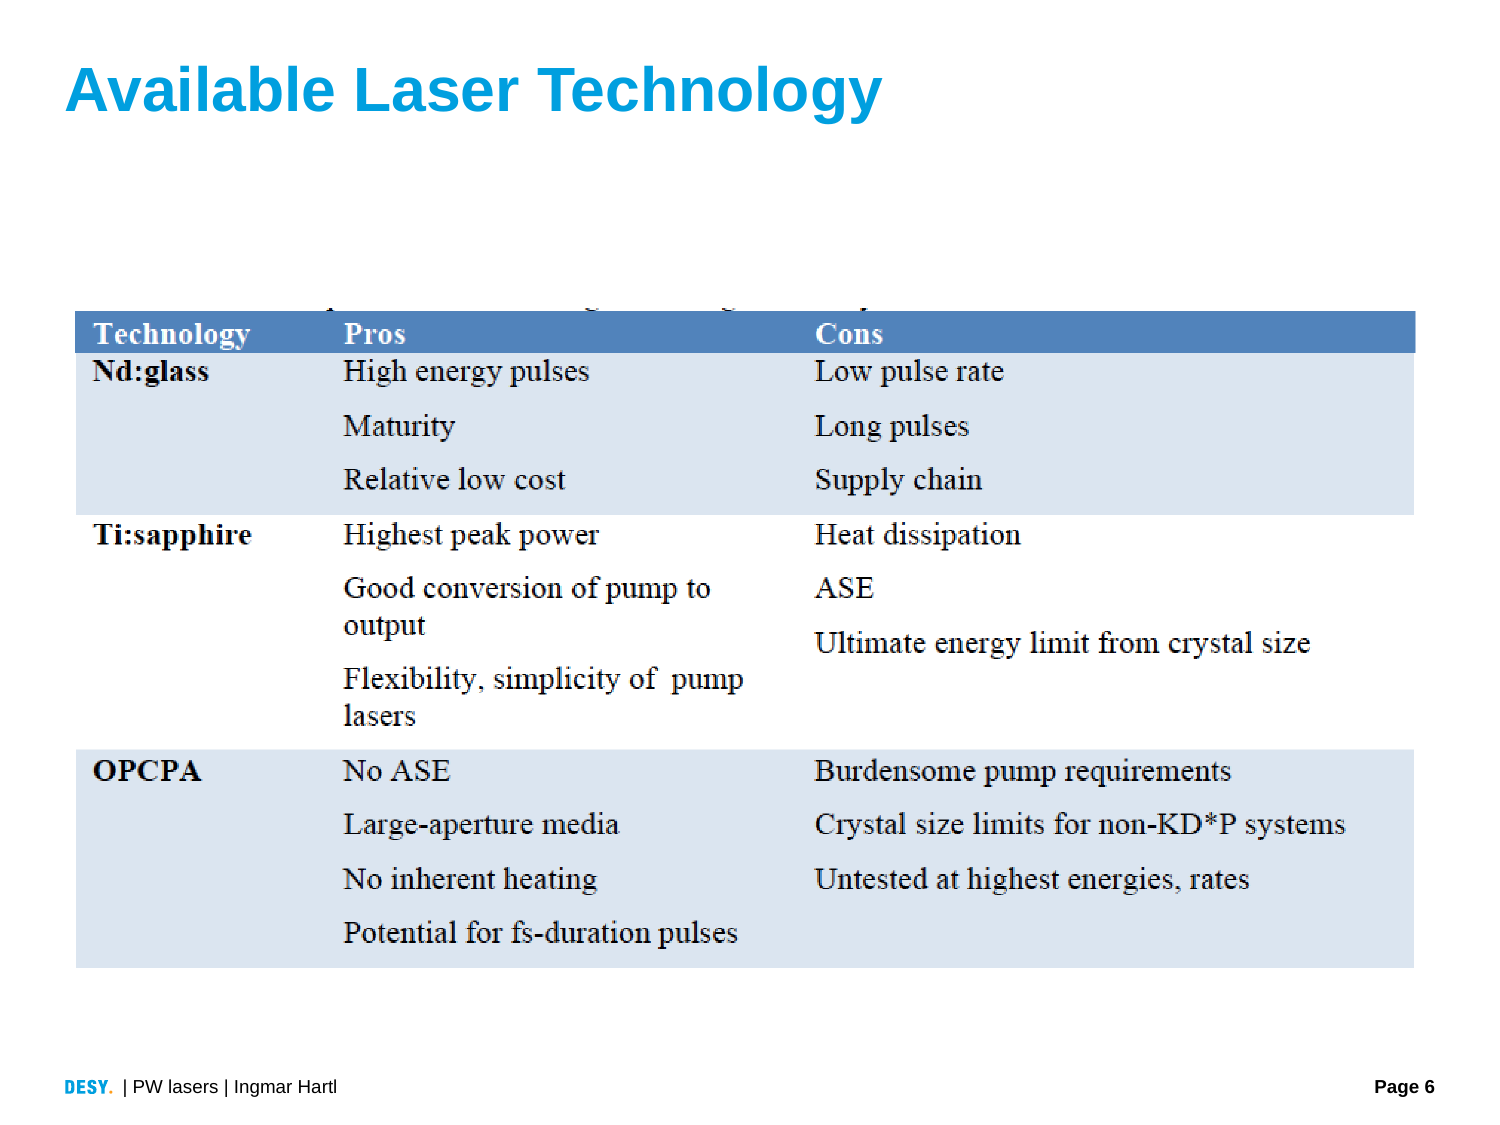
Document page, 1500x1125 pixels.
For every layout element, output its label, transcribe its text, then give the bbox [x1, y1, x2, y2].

title Available Laser Technology [64, 57, 1436, 132]
footer | PW lasers | Ingmar Hartl [122, 1075, 1323, 1106]
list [64, 308, 1436, 975]
